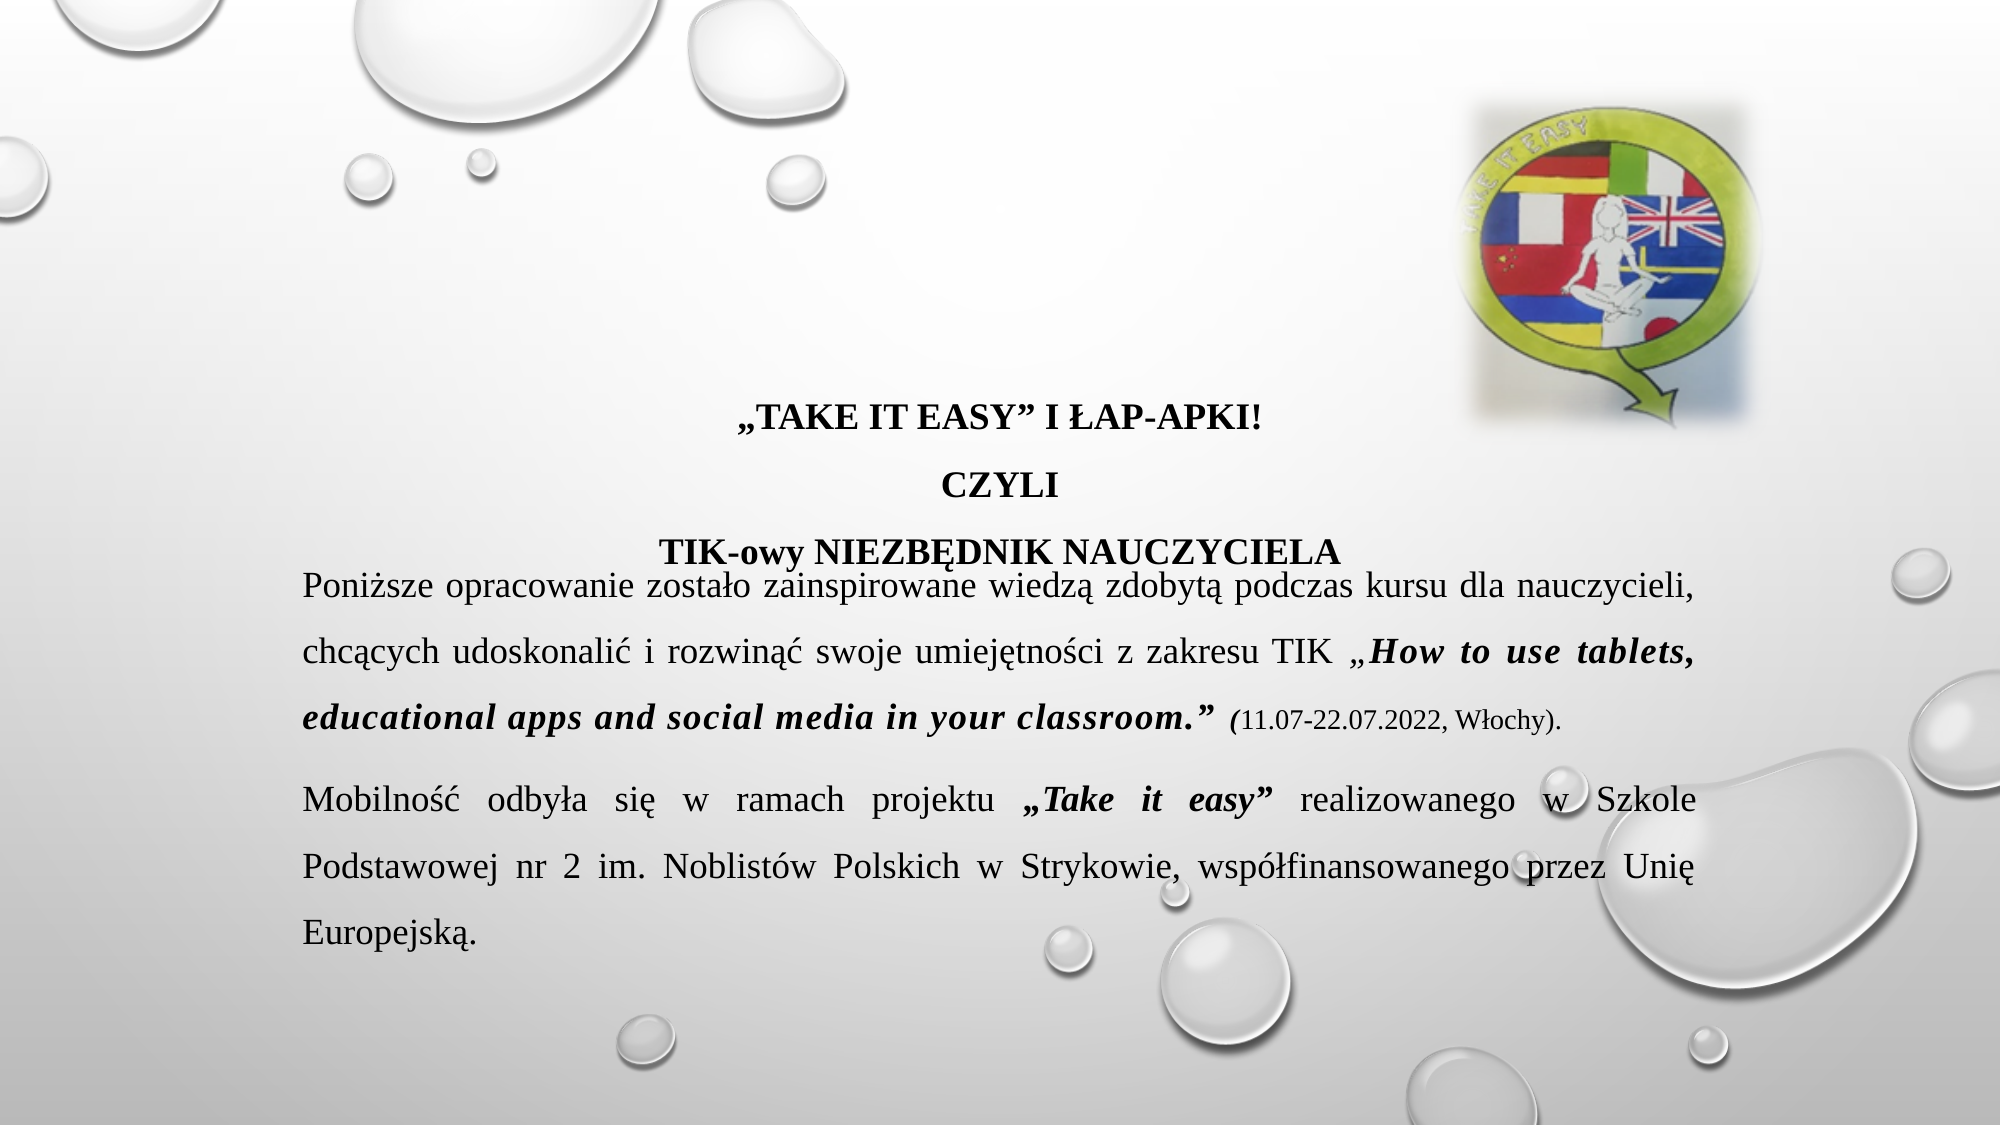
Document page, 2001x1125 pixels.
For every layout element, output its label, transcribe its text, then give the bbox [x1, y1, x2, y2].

subtitle Poniższe opracowanie zostało zainspirowane wiedzą zdobytą podczas kursu dla nauczycieli, chcących udoskonalić i rozwinąć swoje umiejętności z zakresu TIK „How to use tablets, educational apps and social media in your classroom.” (11.07-22.07.2022, Włochy). Mobilność odbyła się w ramach projektu „Take it easy” realizowanego w Szkole Podstawowej nr 2 im. Noblistów Polskich w Strykowie, współfinansowanego przez Unię Europejską. [287, 530, 1713, 979]
title „TAKE IT EASY” i łap-apki! czyli TIK-owy niezbędnik nauczyciela [287, 213, 1713, 530]
picture [0, 0, 2000, 1125]
